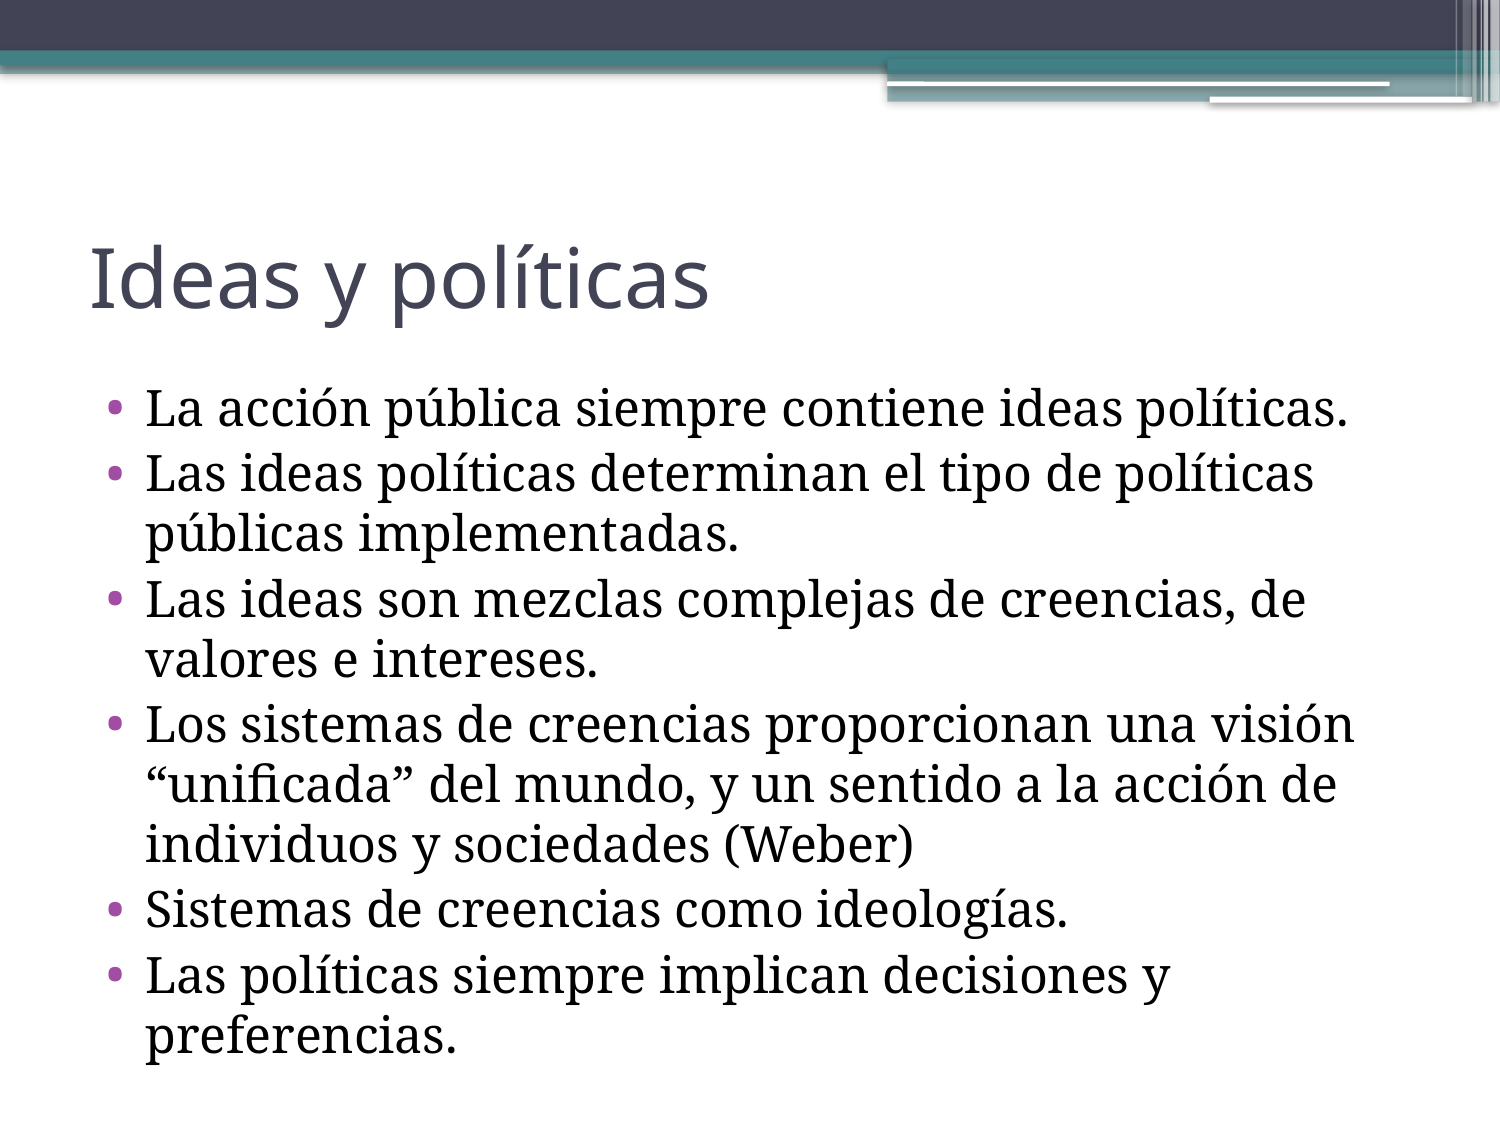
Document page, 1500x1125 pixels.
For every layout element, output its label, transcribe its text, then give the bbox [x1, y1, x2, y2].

title Ideas y políticas [75, 187, 1425, 363]
list La acción pública siempre contiene ideas políticas. Las ideas políticas determinan el tipo de políticas públicas implementadas. Las ideas son mezclas complejas de creencias, de valores e intereses. Los sistemas de creencias proporcionan una visión “unificada” del mundo, y un sentido a la acción de individuos y sociedades (Weber) Sistemas de creencias como ideologías. Las políticas siempre implican decisiones y preferencias. [75, 368, 1425, 1079]
